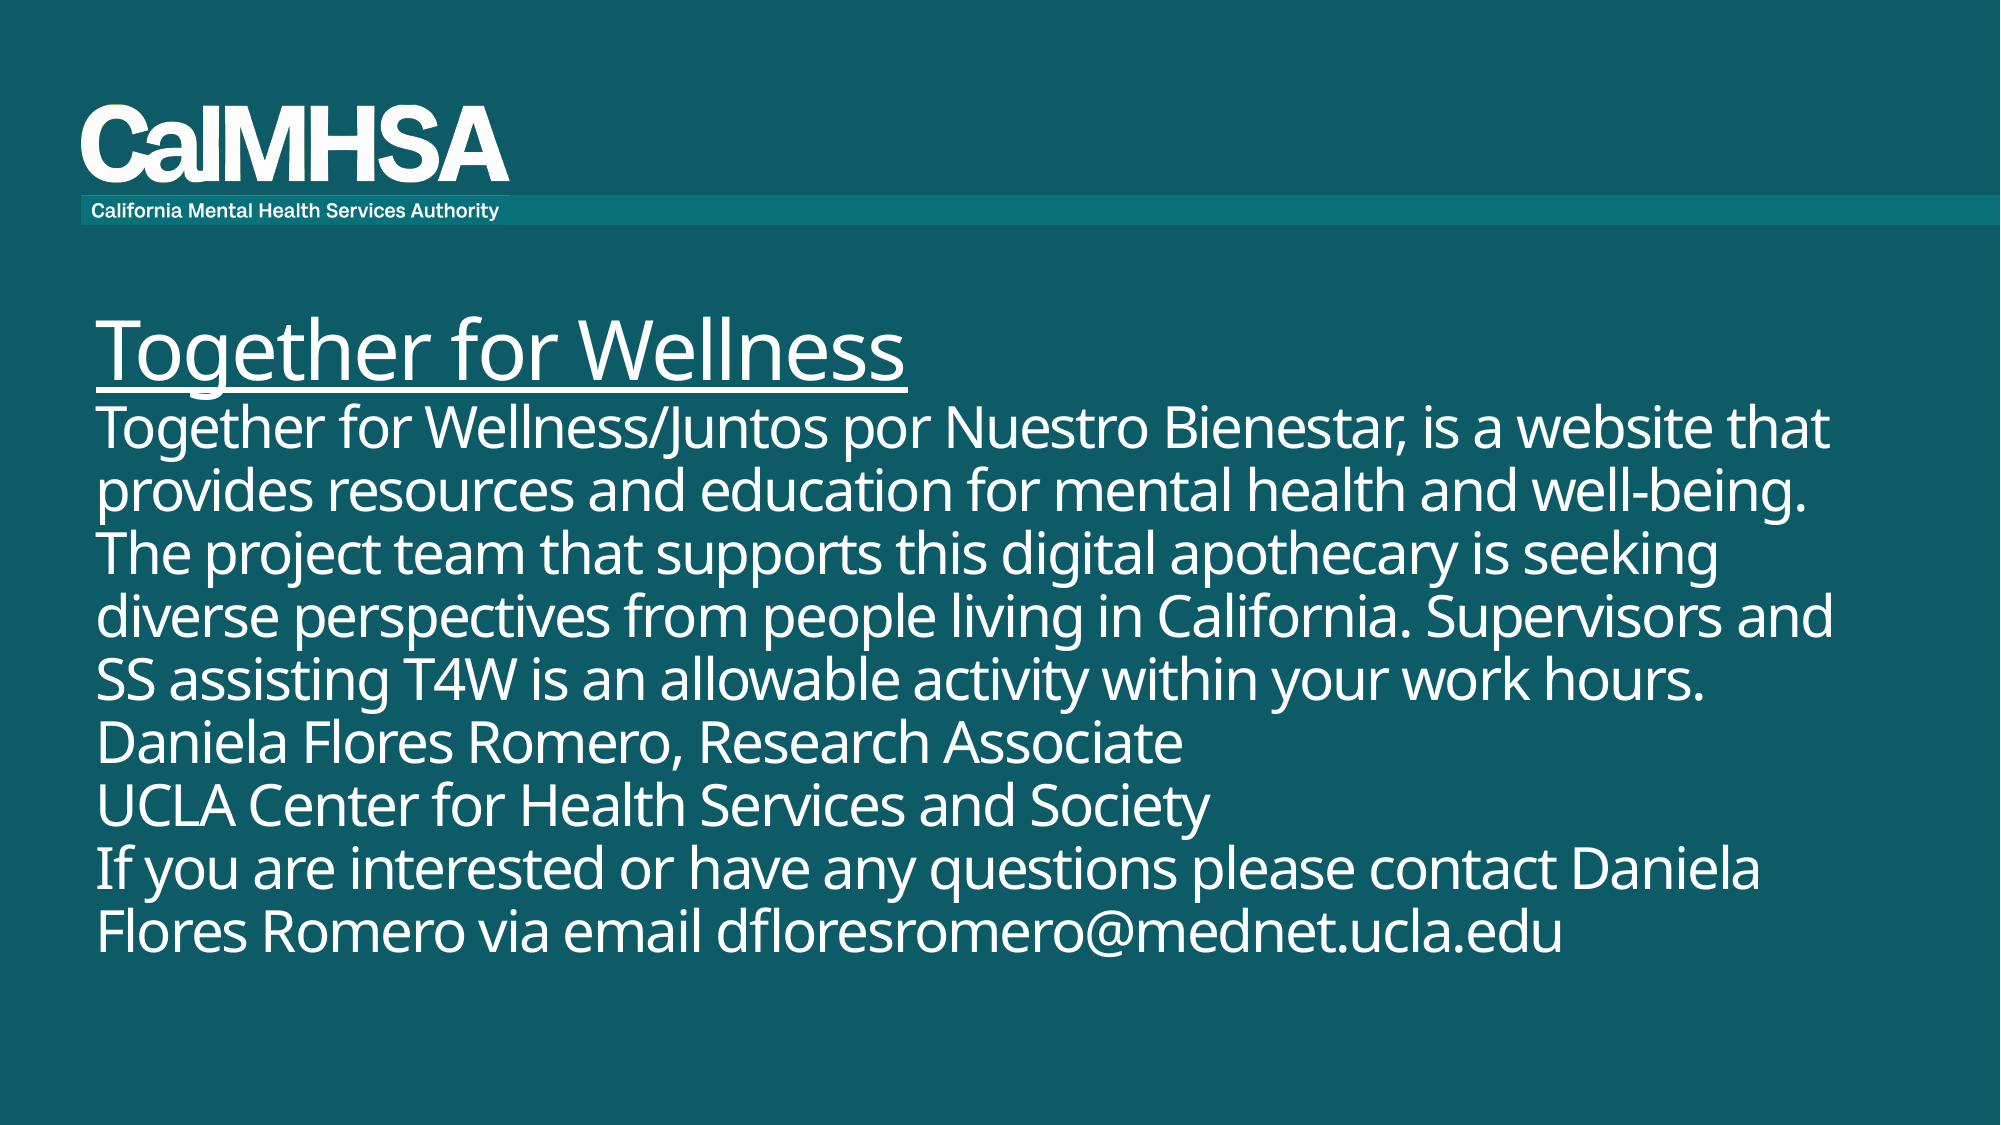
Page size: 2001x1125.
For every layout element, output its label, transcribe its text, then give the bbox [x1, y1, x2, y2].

picture [81, 104, 510, 225]
title Together for Wellness Together for Wellness/Juntos por Nuestro Bienestar, is a website that provides resources and education for mental health and well-being. The project team that supports this digital apothecary is seeking diverse perspectives from people living in California. Supervisors and SS assisting T4W is an allowable activity within your work hours. Daniela Flores Romero, Research Associate UCLA Center for Health Services and Society If you are interested or have any questions please contact Daniela Flores Romero via email dfloresromero@mednet.ucla.edu [81, 254, 1850, 1045]
